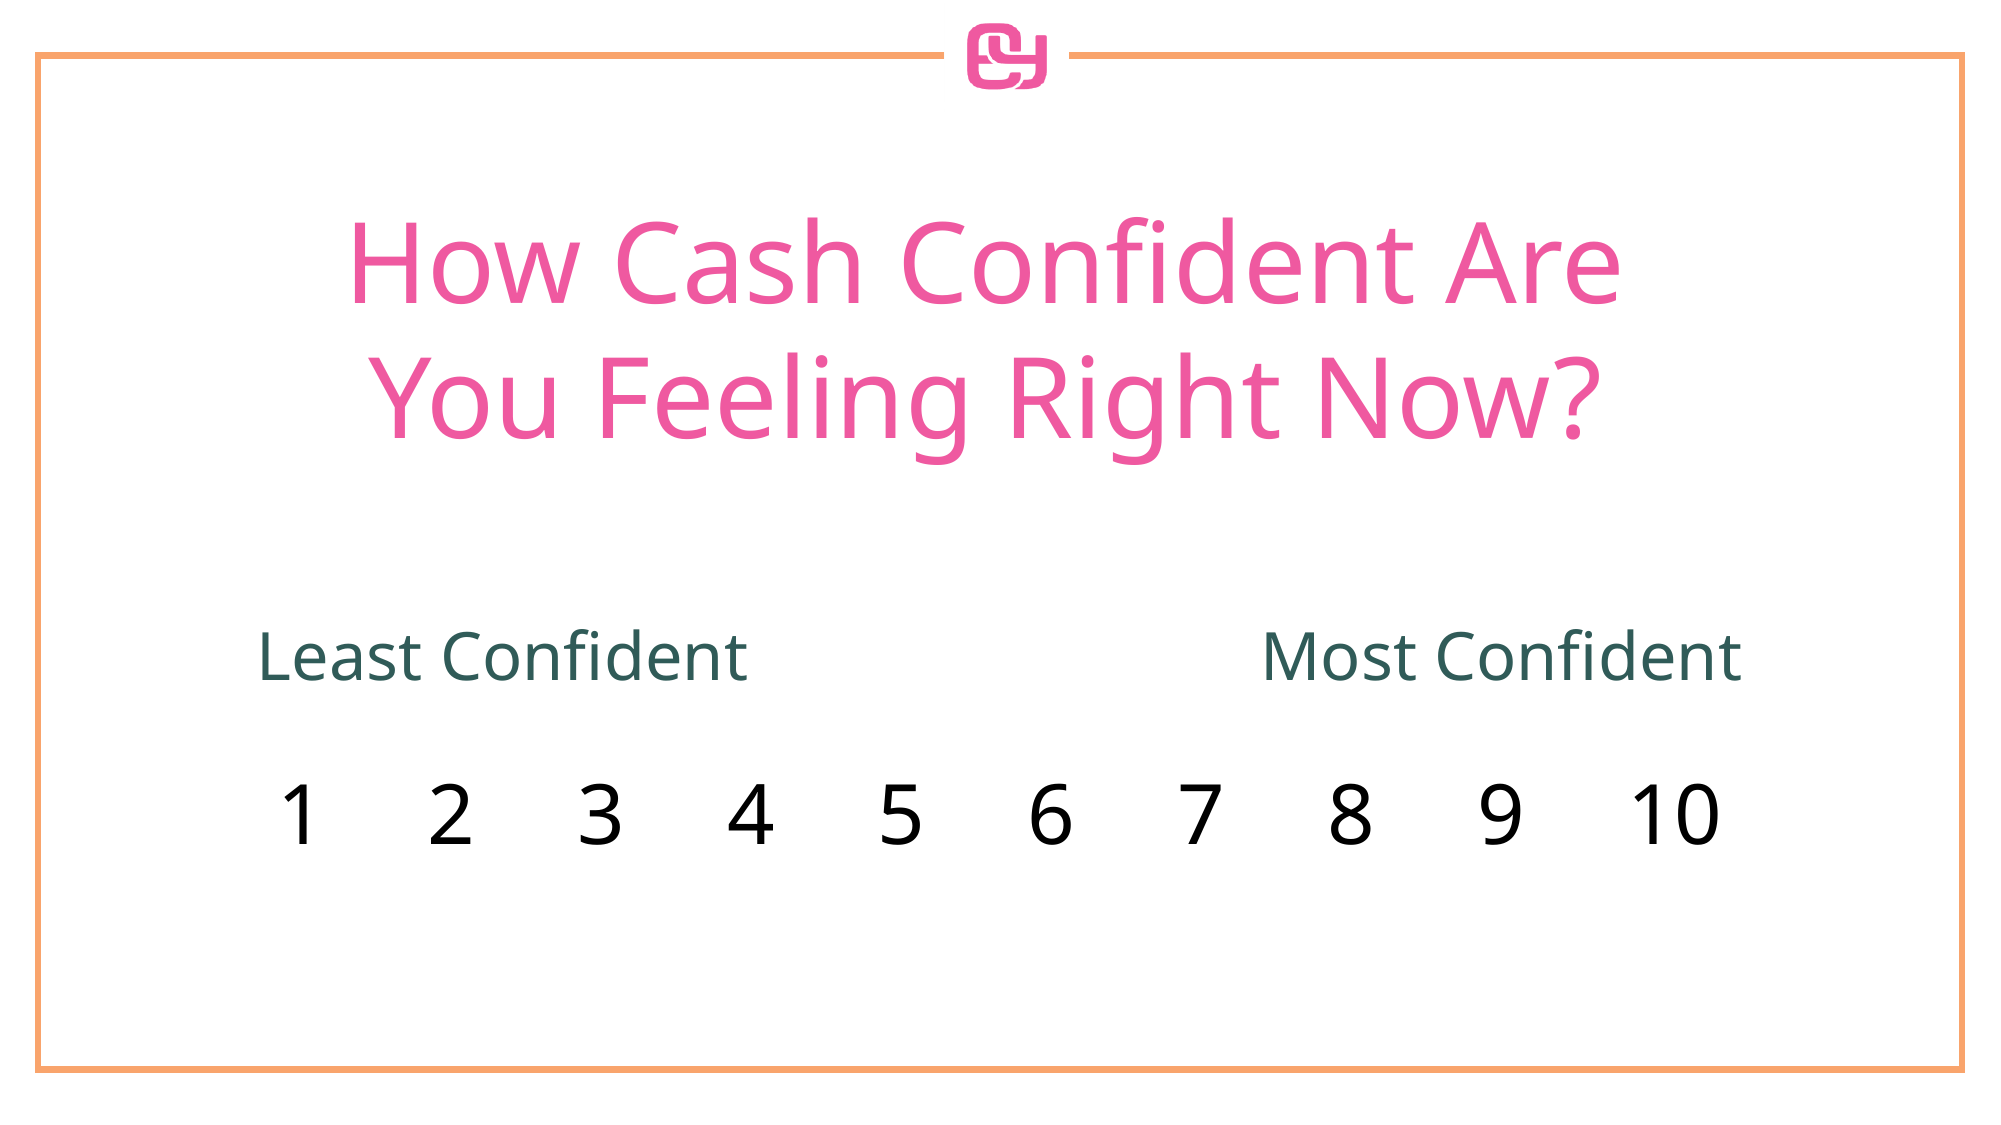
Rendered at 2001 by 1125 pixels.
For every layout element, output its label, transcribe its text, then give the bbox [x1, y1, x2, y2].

picture [944, 0, 1069, 112]
text_box 1 2 3 4 5 6 7 8 9 10 [169, 753, 1831, 869]
text_box Least Confident Most Confident [169, 605, 1831, 701]
text_box How Cash Confident Are You Feeling Right Now? [258, 183, 1742, 469]
